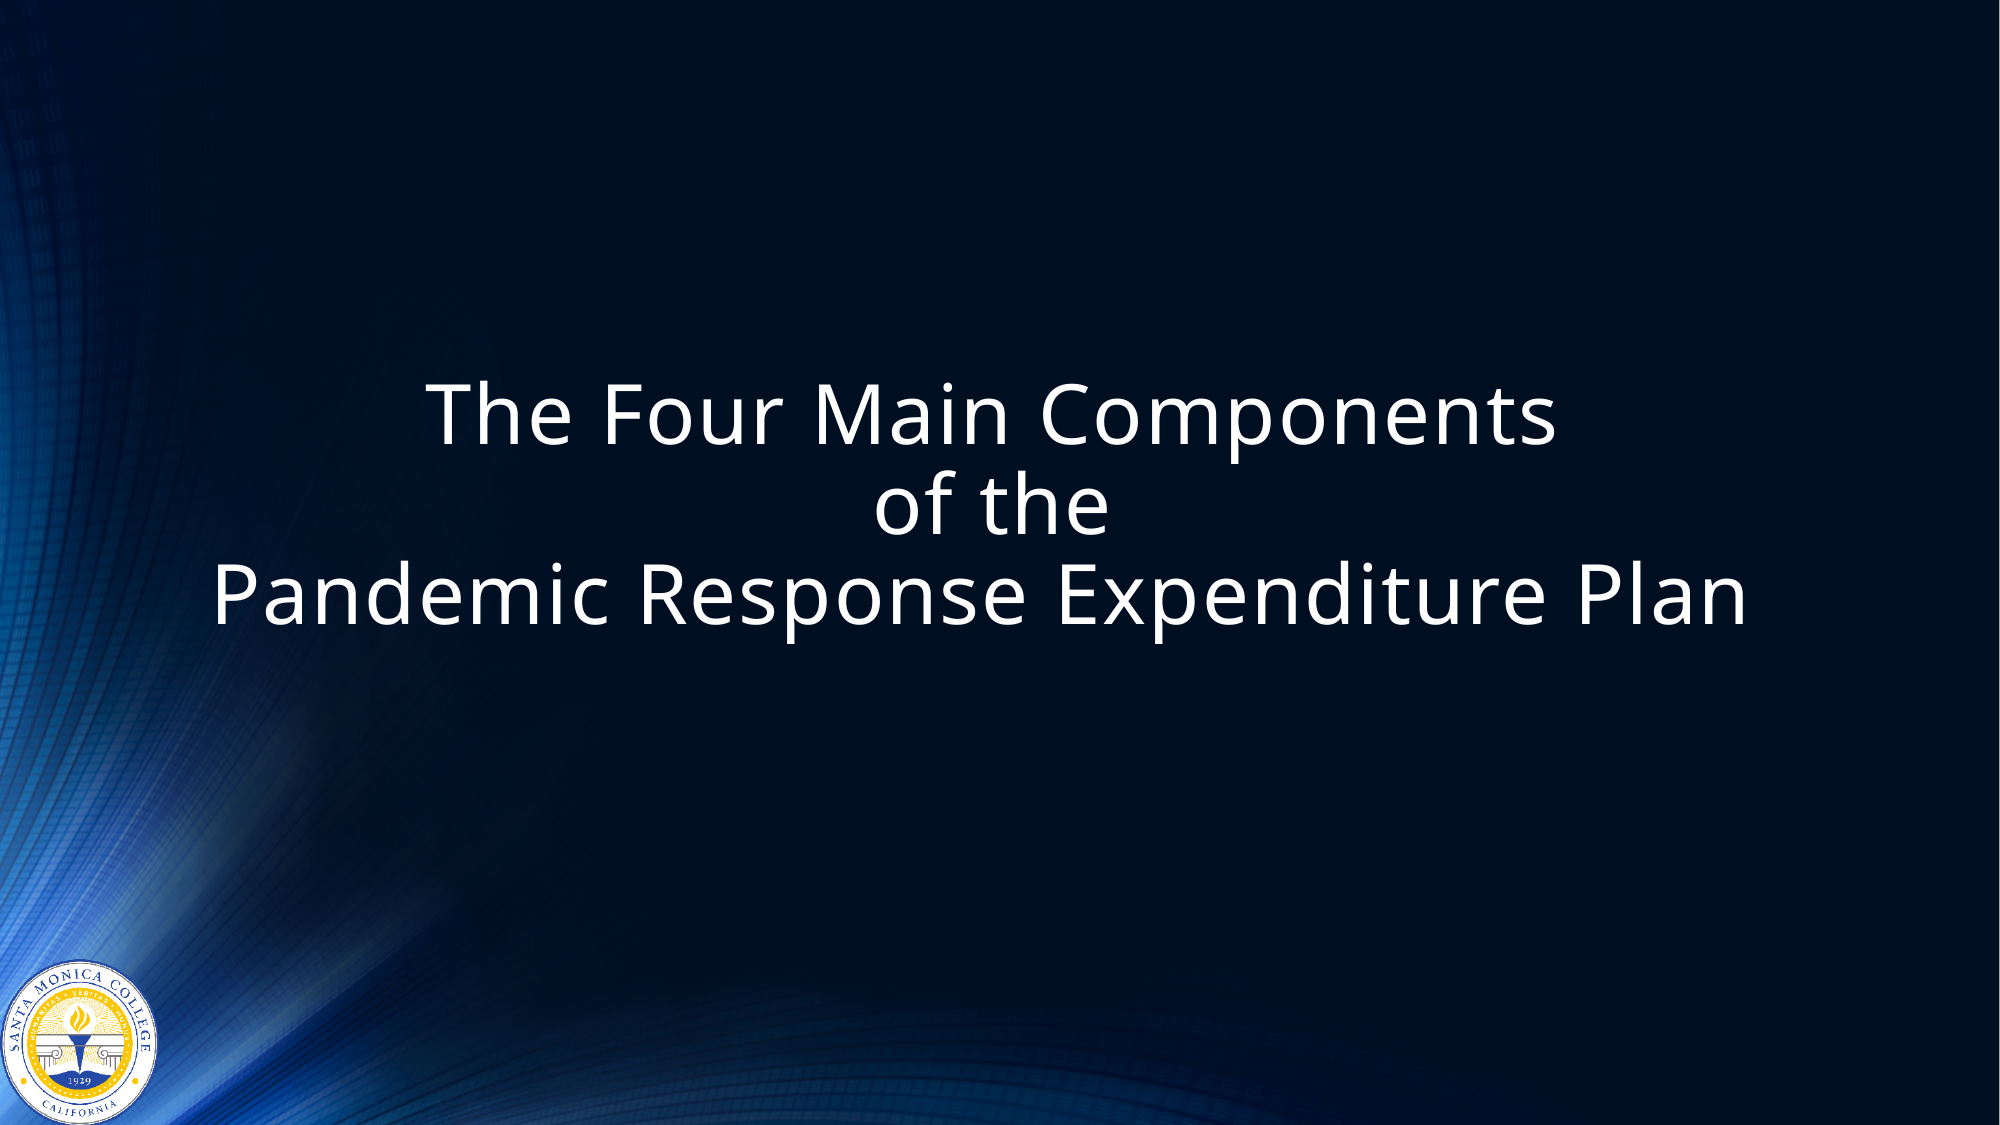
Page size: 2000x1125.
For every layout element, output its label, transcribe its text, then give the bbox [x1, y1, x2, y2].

picture [0, 0, 2000, 1125]
title The Four Main Components of the Pandemic Response Expenditure Plan [24, 425, 1963, 650]
